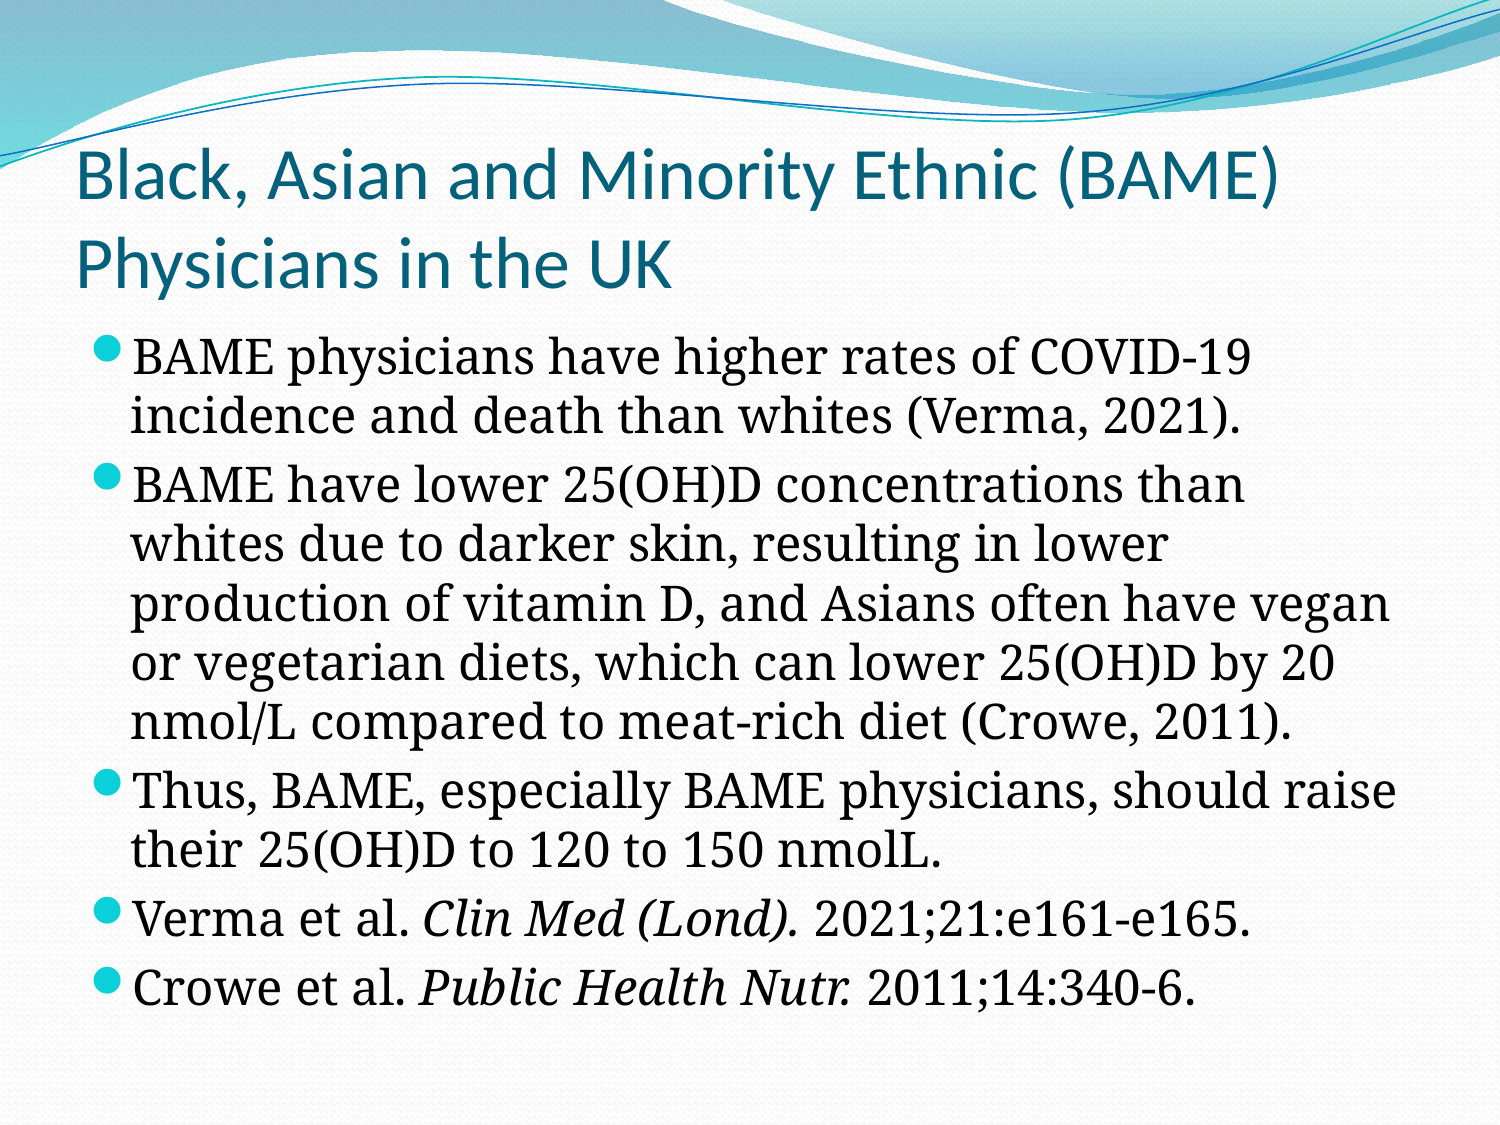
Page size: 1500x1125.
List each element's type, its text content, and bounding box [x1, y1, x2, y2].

list BAME physicians have higher rates of COVID-19 incidence and death than whites (Verma, 2021). BAME have lower 25(OH)D concentrations than whites due to darker skin, resulting in lower production of vitamin D, and Asians often have vegan or vegetarian diets, which can lower 25(OH)D by 20 nmol/L compared to meat-rich diet (Crowe, 2011). Thus, BAME, especially BAME physicians, should raise their 25(OH)D to 120 to 150 nmolL. Verma et al. Clin Med (Lond). 2021;21:e161-e165. Crowe et al. Public Health Nutr. 2011;14:340-6. [75, 317, 1425, 1038]
title Black, Asian and Minority Ethnic (BAME) Physicians in the UK [75, 115, 1425, 303]
